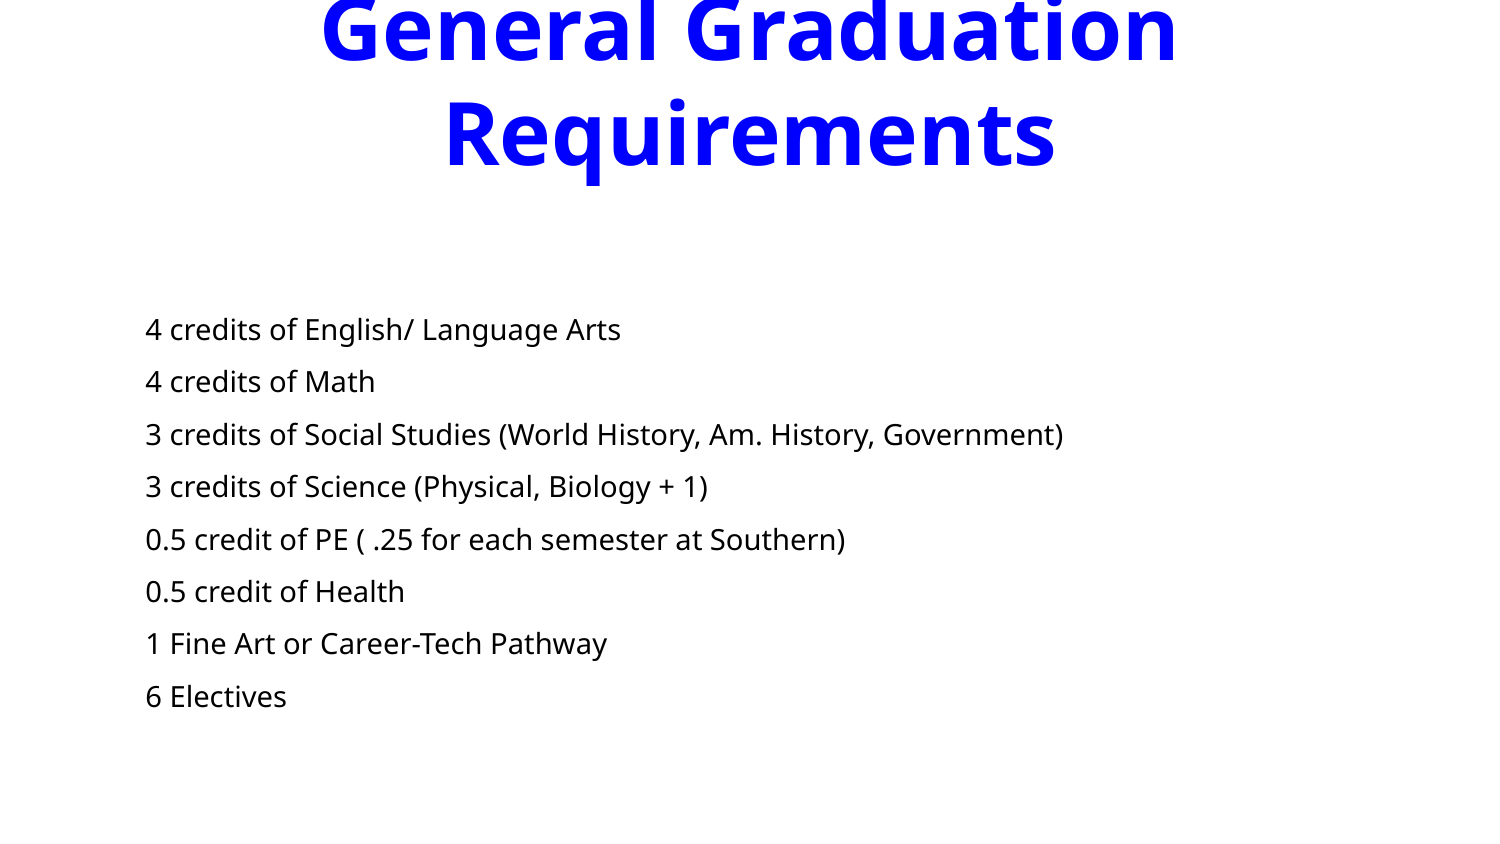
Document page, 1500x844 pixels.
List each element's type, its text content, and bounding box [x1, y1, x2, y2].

title General Graduation Requirements [54, 23, 1446, 189]
text_box 4 credits of English/ Language Arts 4 credits of Math 3 credits of Social Studies (World History, Am. History, Government) 3 credits of Science (Physical, Biology + 1) 0.5 credit of PE ( .25 for each semester at Southern) 0.5 credit of Health 1 Fine Art or Career-Tech Pathway 6 Electives [130, 278, 1357, 773]
